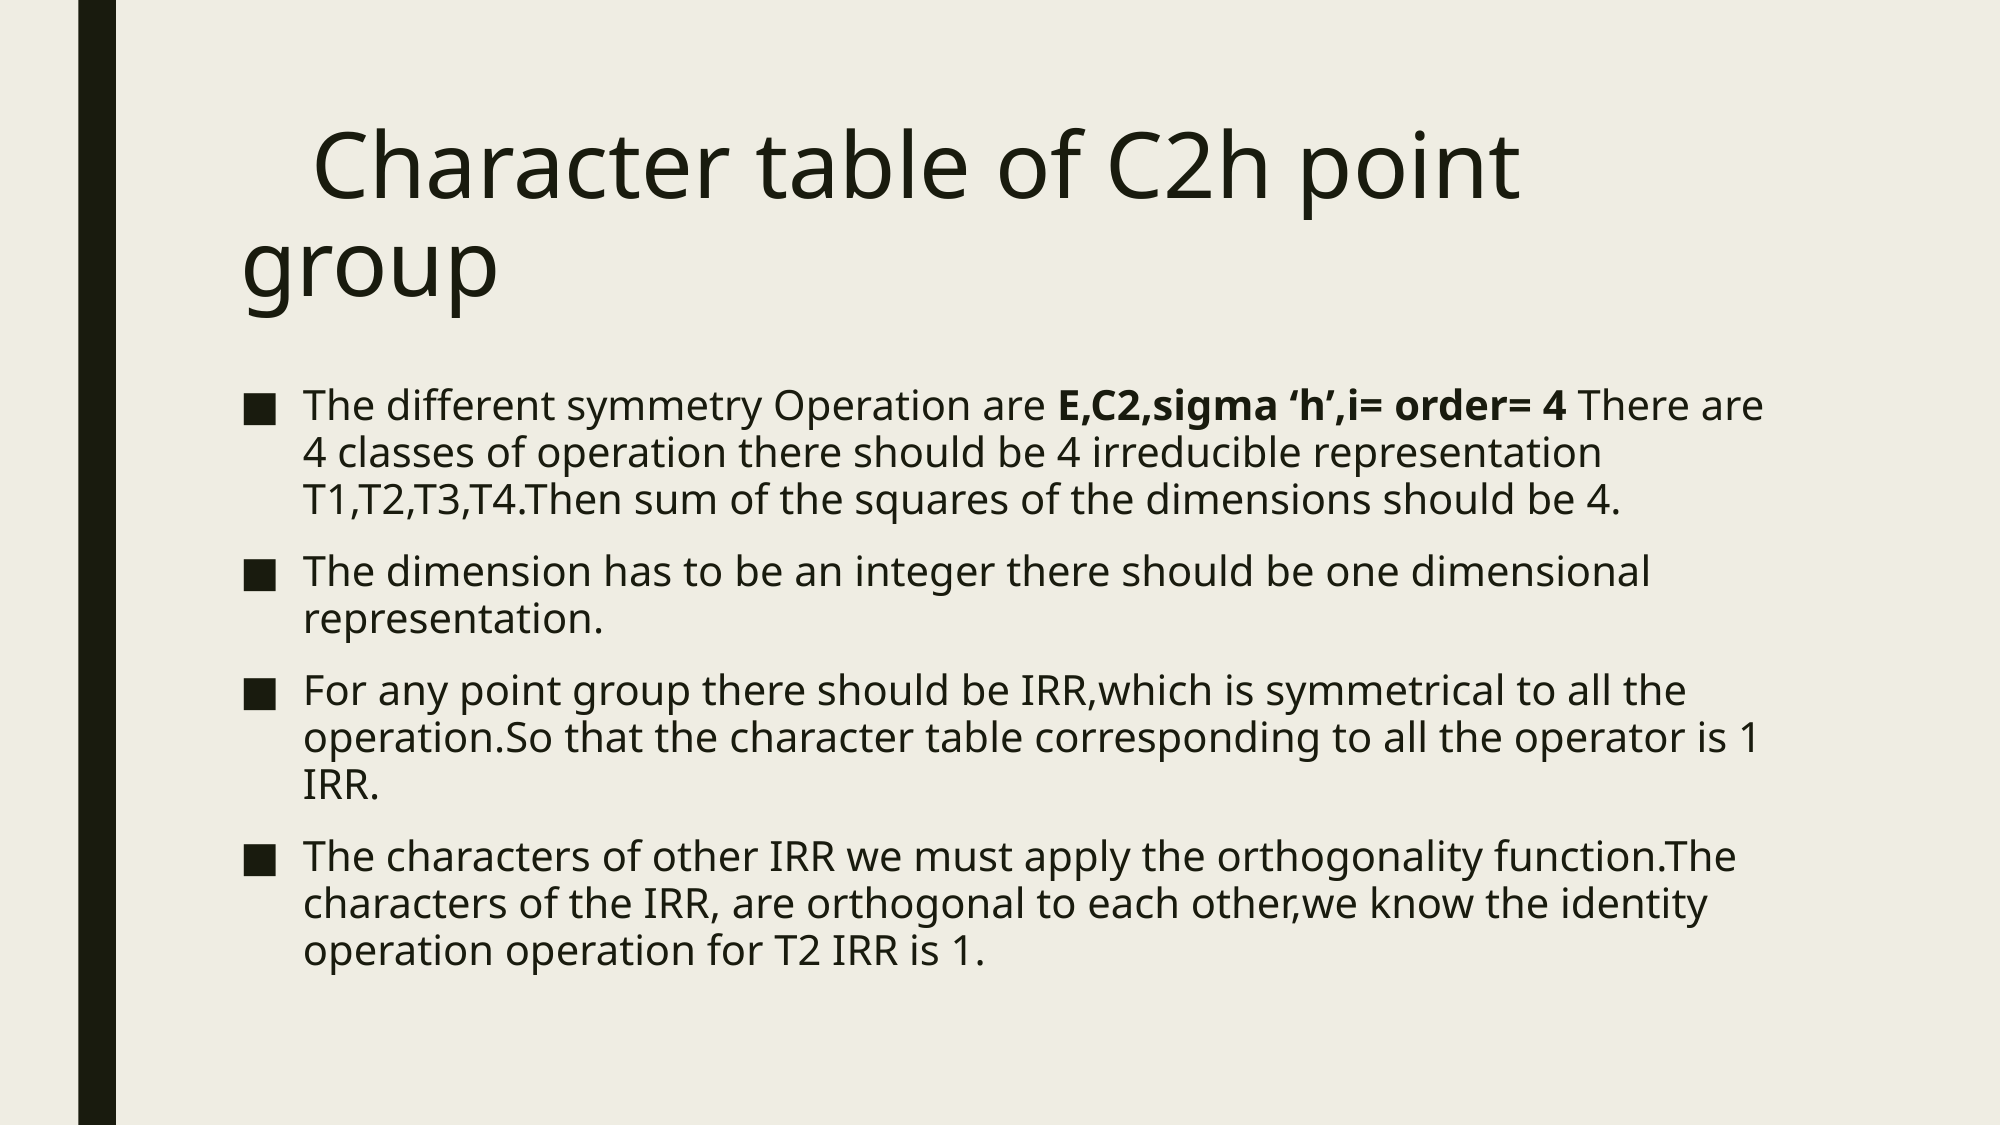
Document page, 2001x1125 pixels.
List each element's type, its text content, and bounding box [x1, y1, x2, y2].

title Character table of C2h point group [225, 112, 1800, 357]
list The different symmetry Operation are E,C2,sigma ‘h’,i= order= 4 There are 4 classes of operation there should be 4 irreducible representation T1,T2,T3,T4.Then sum of the squares of the dimensions should be 4. The dimension has to be an integer there should be one dimensional representation. For any point group there should be IRR,which is symmetrical to all the operation.So that the character table corresponding to all the operator is 1 IRR. The characters of other IRR we must apply the orthogonality function.The characters of the IRR, are orthogonal to each other,we know the identity operation operation for T2 IRR is 1. [225, 375, 1800, 963]
